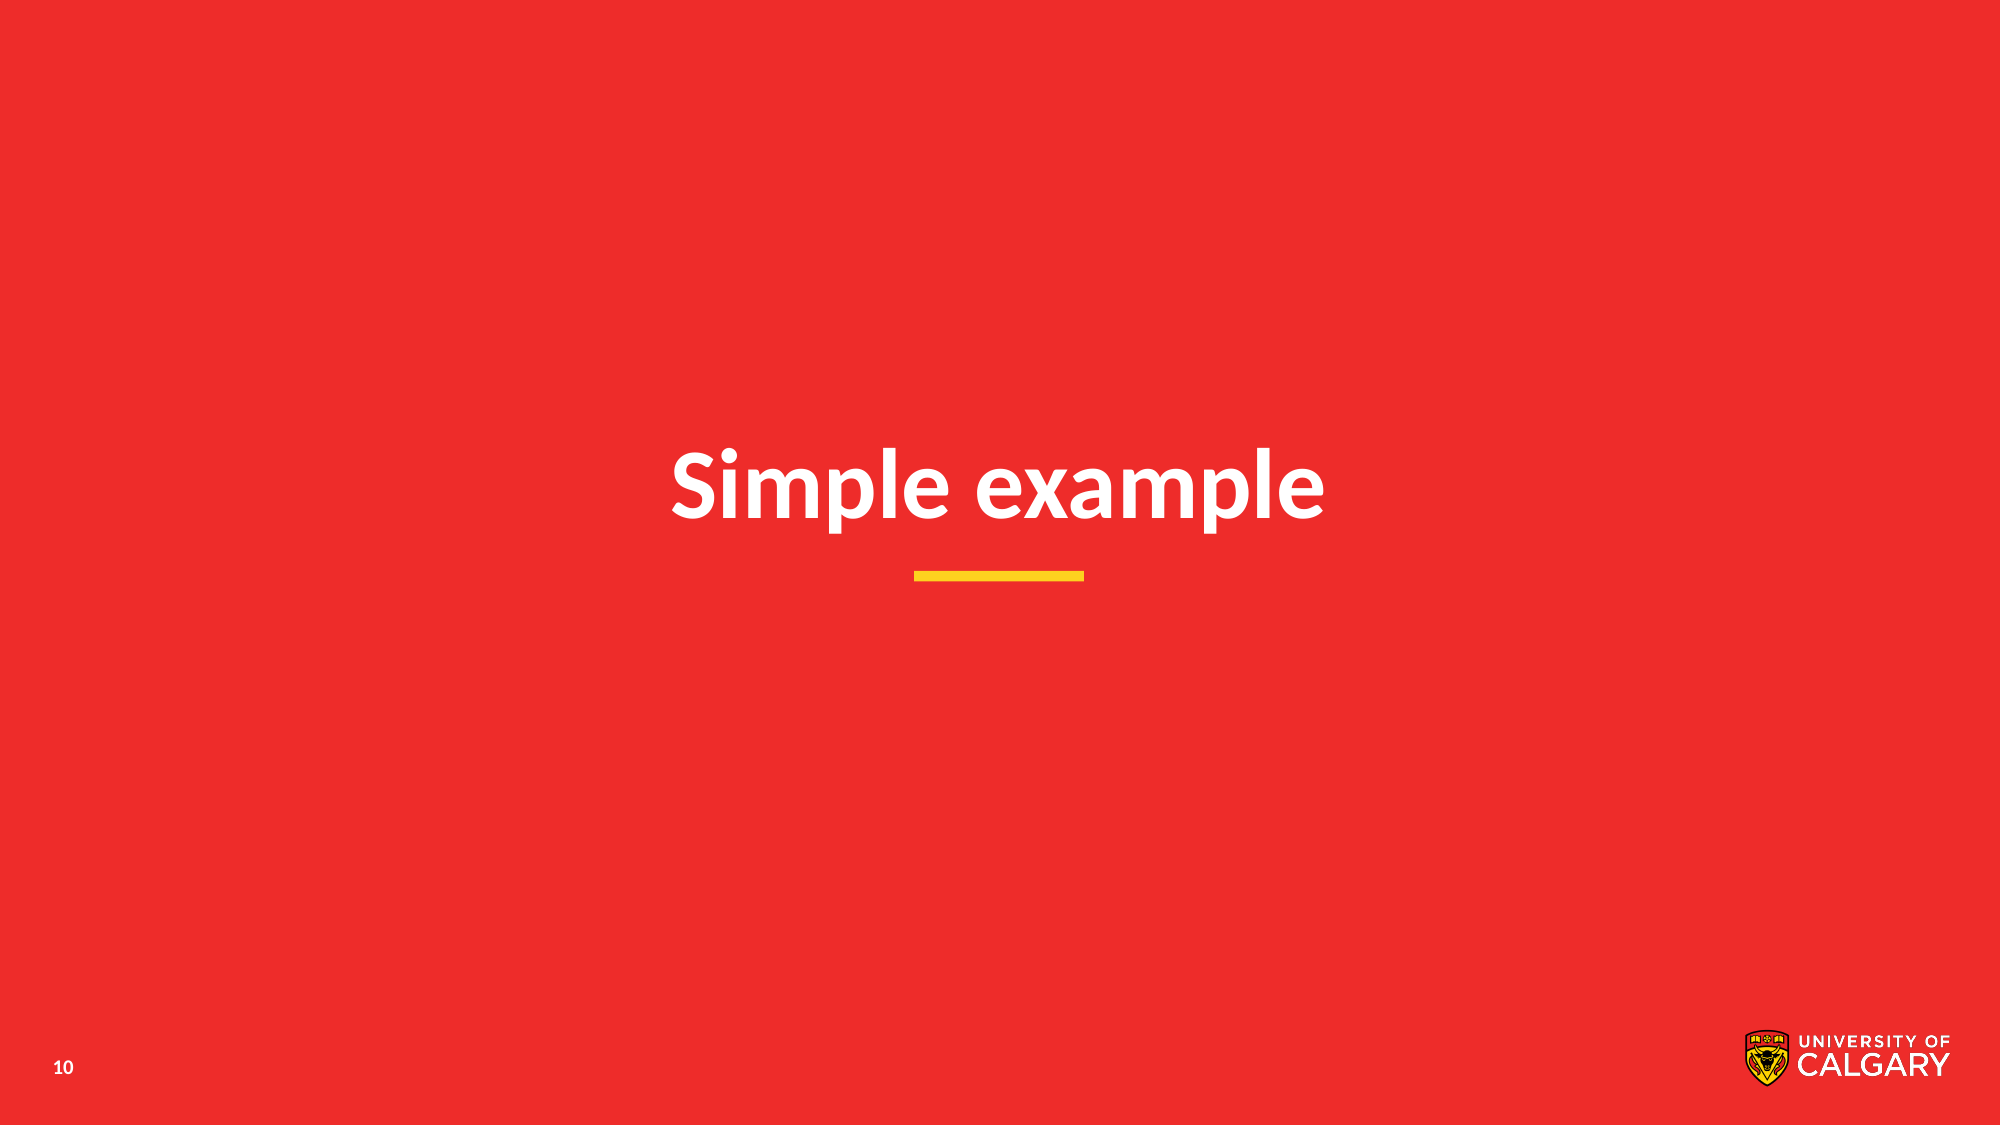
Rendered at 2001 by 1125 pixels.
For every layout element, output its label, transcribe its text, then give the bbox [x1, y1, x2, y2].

picture [1722, 1012, 1973, 1099]
title Simple example [136, 301, 1862, 548]
